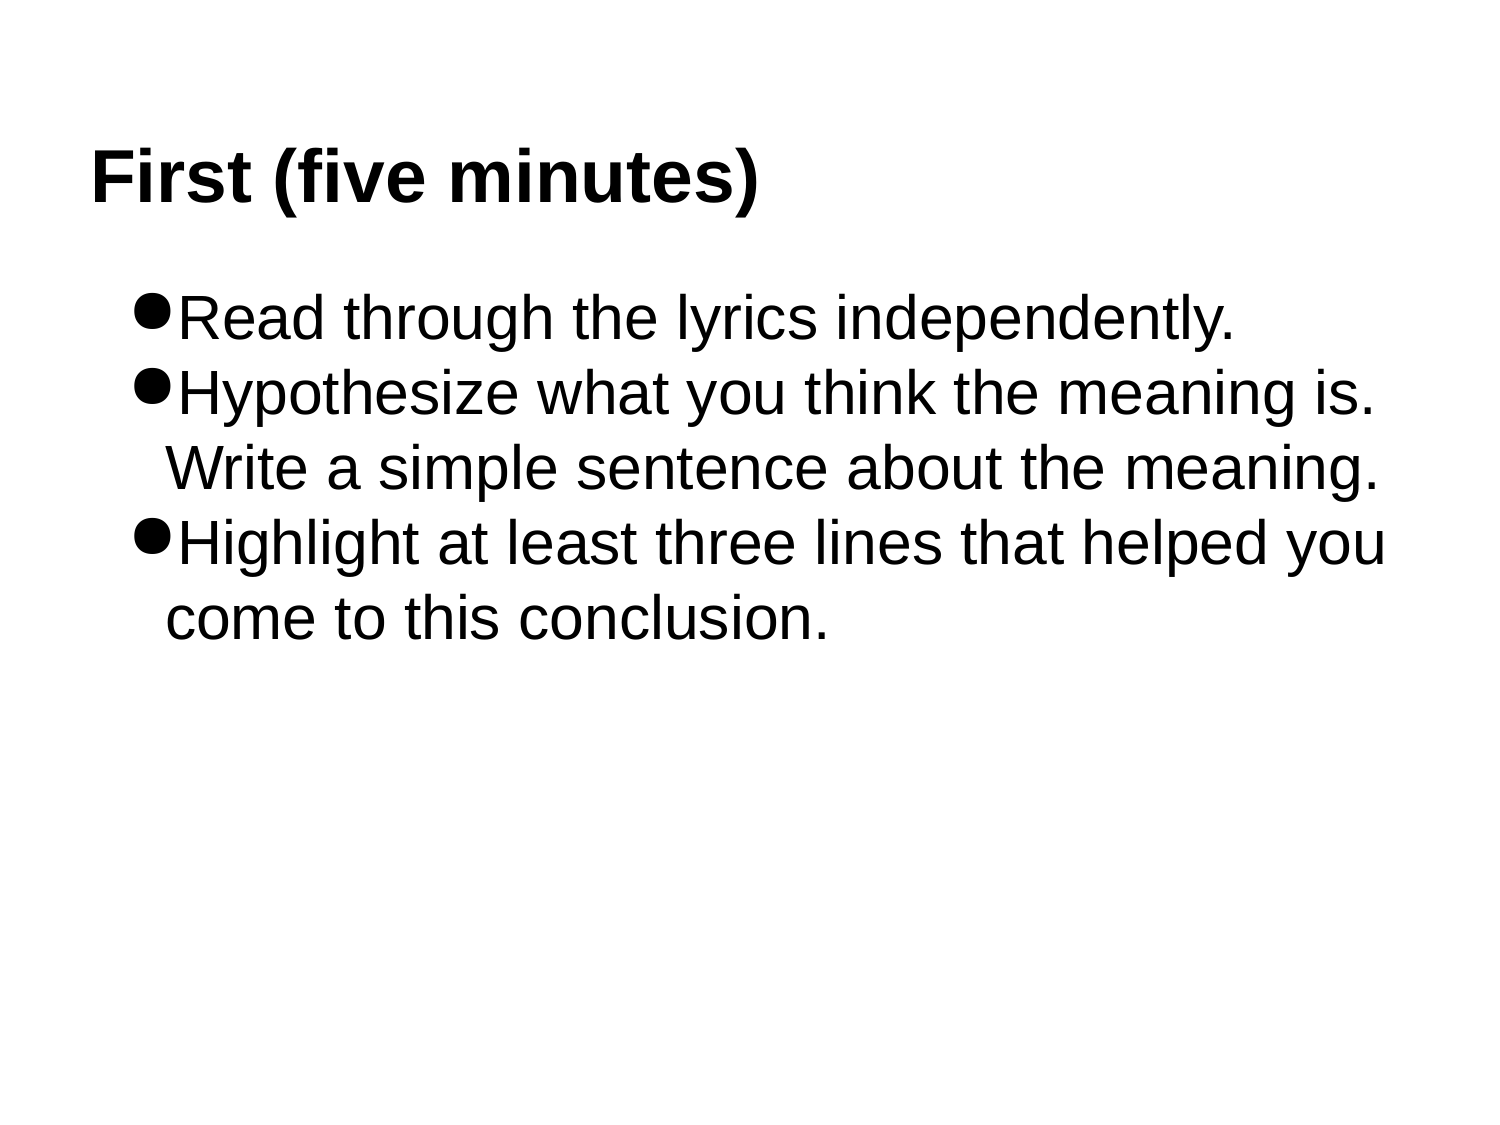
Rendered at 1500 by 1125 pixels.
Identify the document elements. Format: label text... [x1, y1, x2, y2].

title First (five minutes) [75, 45, 1425, 233]
list Read through the lyrics independently. Hypothesize what you think the meaning is. Write a simple sentence about the meaning. Highlight at least three lines that helped you come to this conclusion. [75, 262, 1425, 1078]
